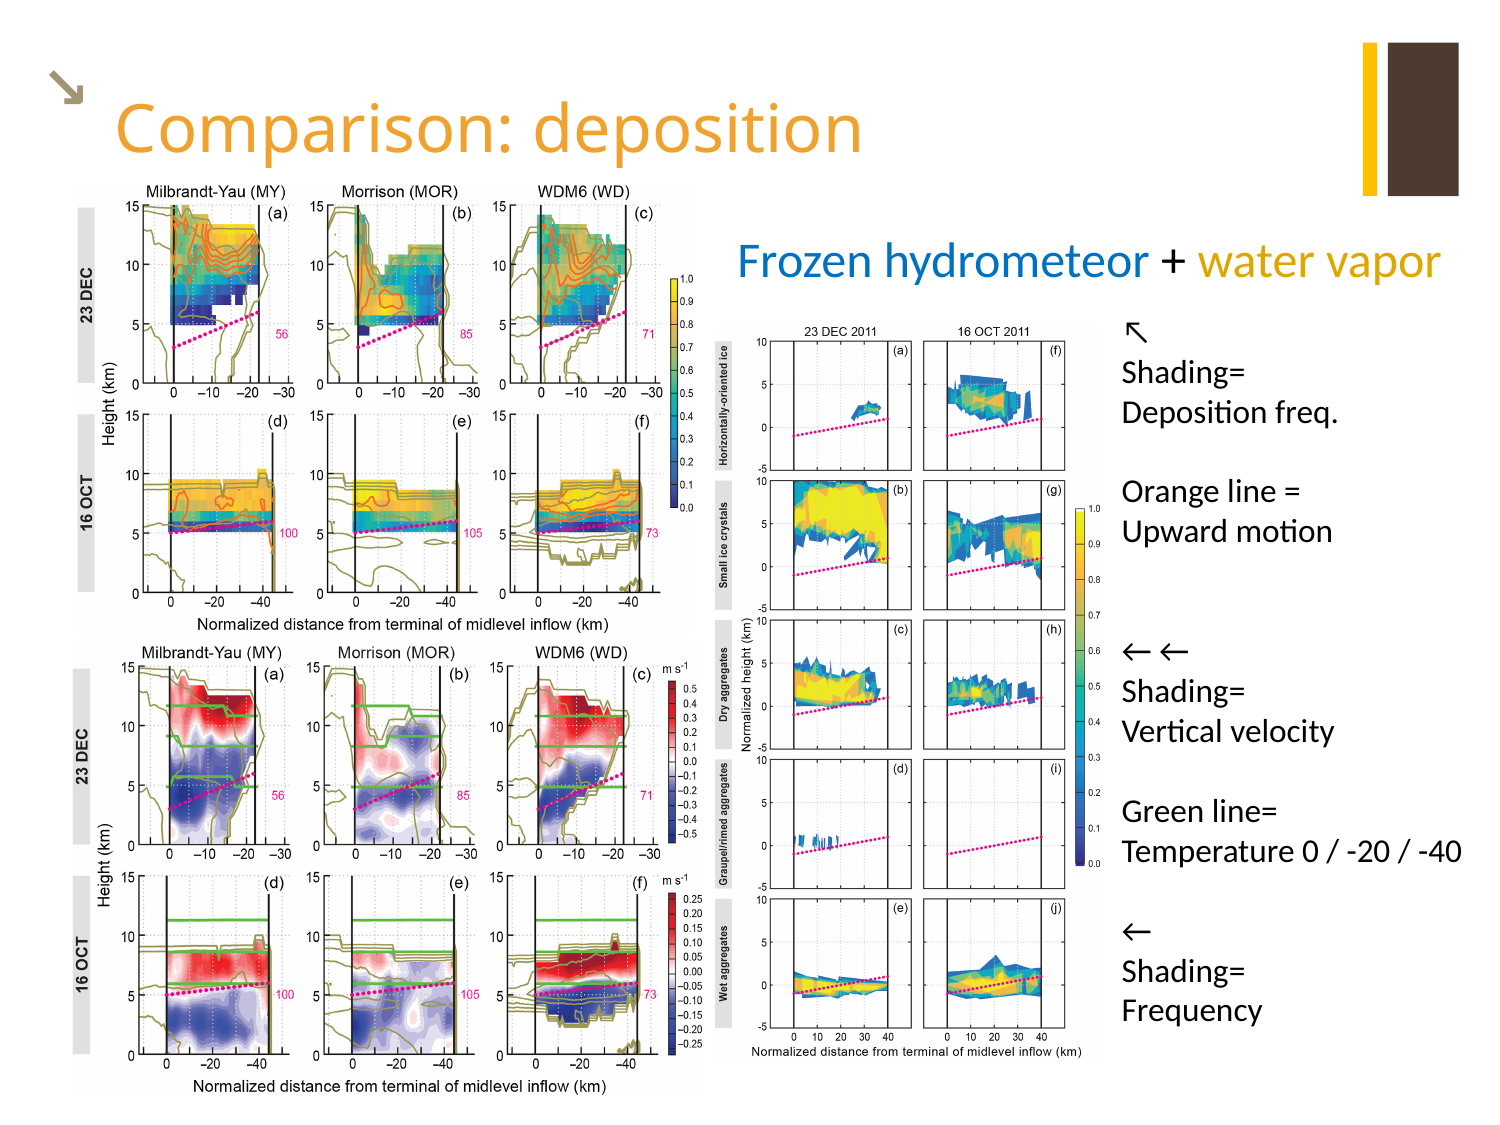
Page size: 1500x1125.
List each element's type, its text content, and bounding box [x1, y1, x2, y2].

picture [76, 184, 694, 634]
picture [71, 645, 703, 1097]
text_box Frozen hydrometeor + water vapor [694, 219, 1457, 295]
list Comparison: deposition [100, 66, 1329, 197]
picture [714, 326, 1101, 1059]
text_box ↖ Shading= Deposition freq. Orange line = Upward motion ← ← Shading= Vertical velocity Green line= Temperature 0 / -20 / -40 ← Shading= Frequency [1106, 302, 1496, 1036]
